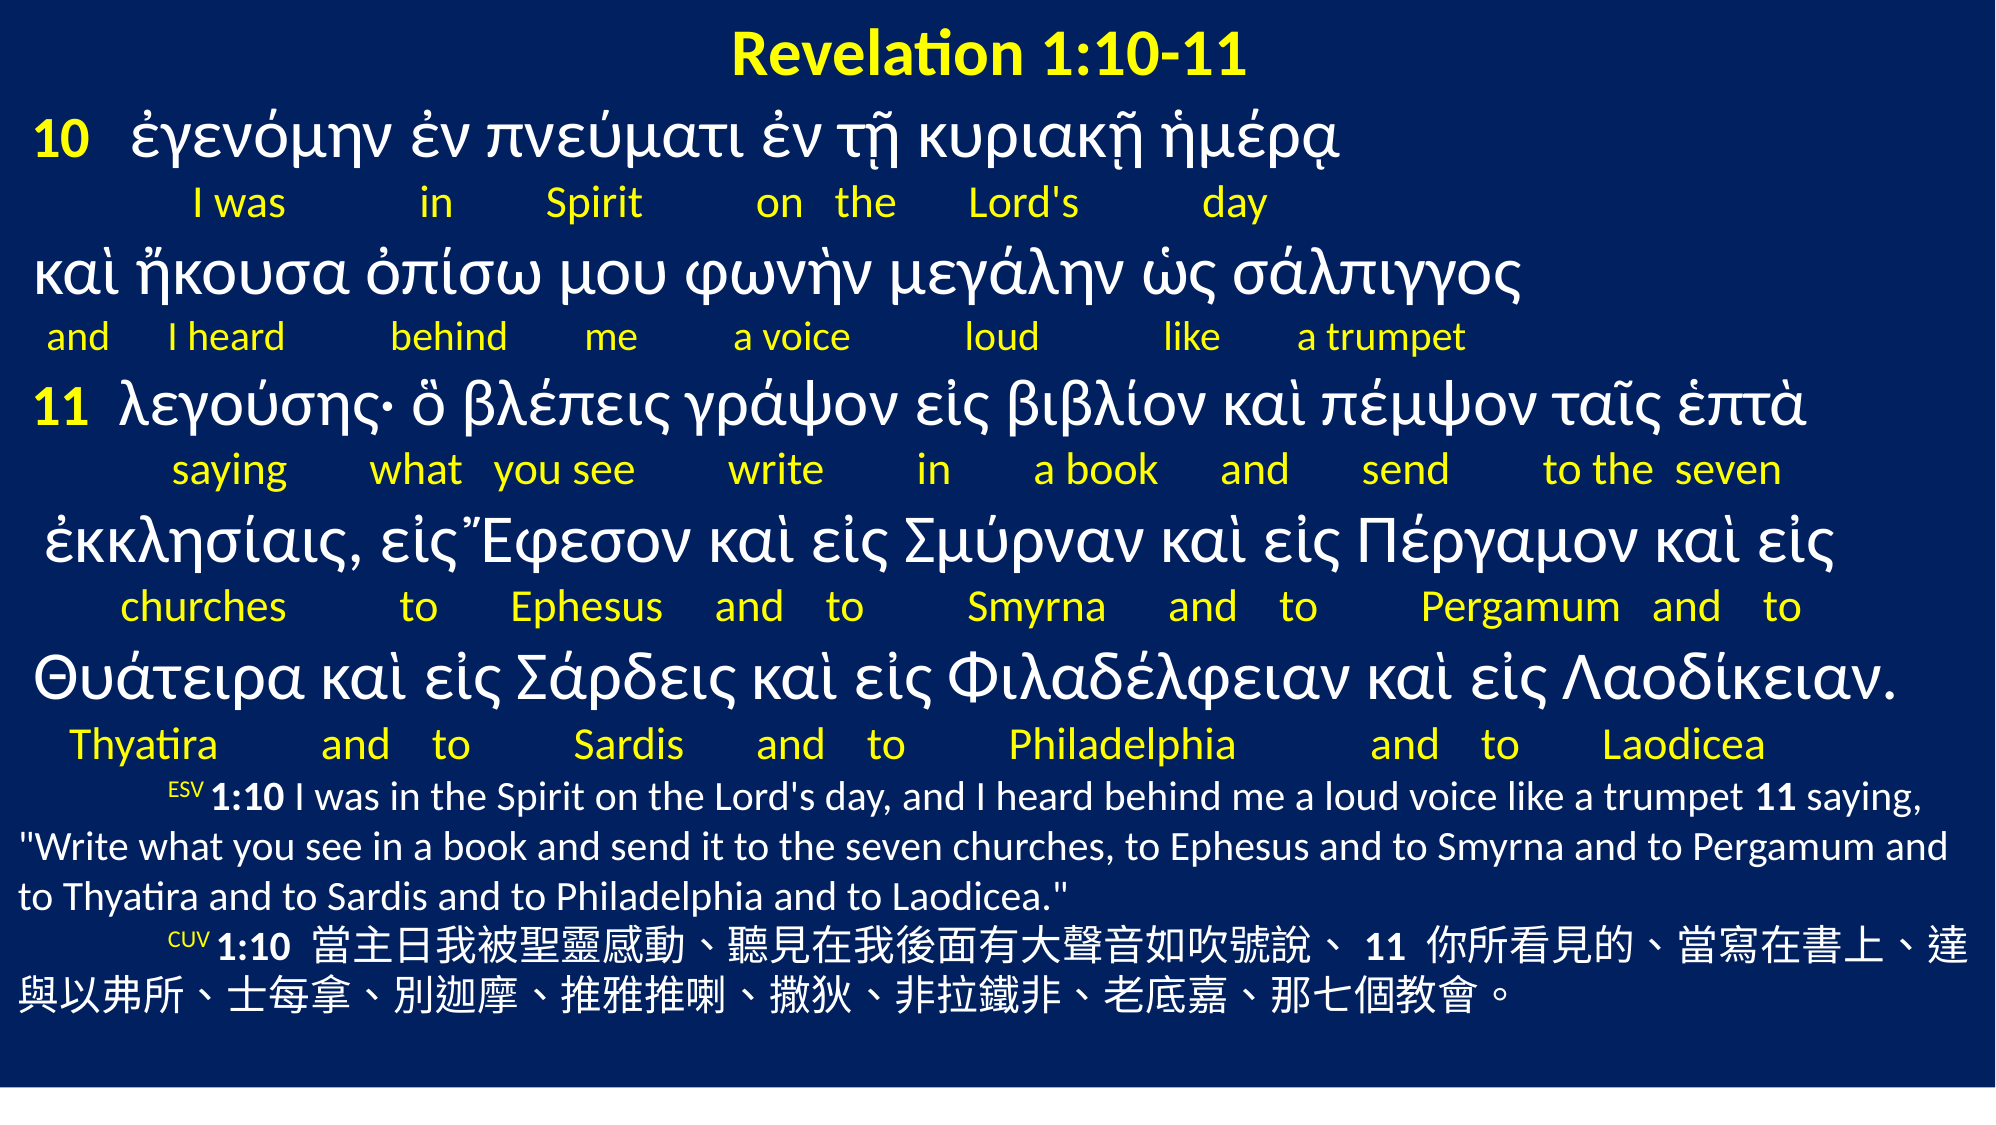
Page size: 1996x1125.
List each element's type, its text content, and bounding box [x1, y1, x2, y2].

text_box Revelation 1:10-11 10 ἐγενόμην ἐν πνεύματι ἐν τῇ κυριακῇ ἡμέρᾳ I was in Spirit on the Lord's day καὶ ἤκουσα ὀπίσω μου φωνὴν μεγάλην ὡς σάλπιγγος and I heard behind me a voice loud like a trumpet 11 λεγούσης· ὃ βλέπεις γράψον εἰς βιβλίον καὶ πέμψον ταῖς ἑπτὰ saying what you see write in a book and send to the seven ἐκκλησίαις, εἰς Ἔφεσον καὶ εἰς Σμύρναν καὶ εἰς Πέργαμον καὶ εἰς churches to Ephesus and to Smyrna and to Pergamum and to Θυάτειρα καὶ εἰς Σάρδεις καὶ εἰς Φιλαδέλφειαν καὶ εἰς Λαοδίκειαν. Thyatira and to Sardis and to Philadelphia and to Laodicea ESV 1:10 I was in the Spirit on the Lord's day, and I heard behind me a loud voice like a trumpet 11 saying, "Write what you see in a book and send it to the seven churches, to Ephesus and to Smyrna and to Pergamum and to Thyatira and to Sardis and to Philadelphia and to Laodicea." CUV 1:10 當主日我被聖靈感動、聽見在我後面有大聲音如吹號說、11 你所看見的、當寫在書上、達與以弗所、士每拿、別迦摩、推雅推喇、撒狄、非拉鐵非、老底嘉、那七個教會。 [0, 0, 1996, 1088]
